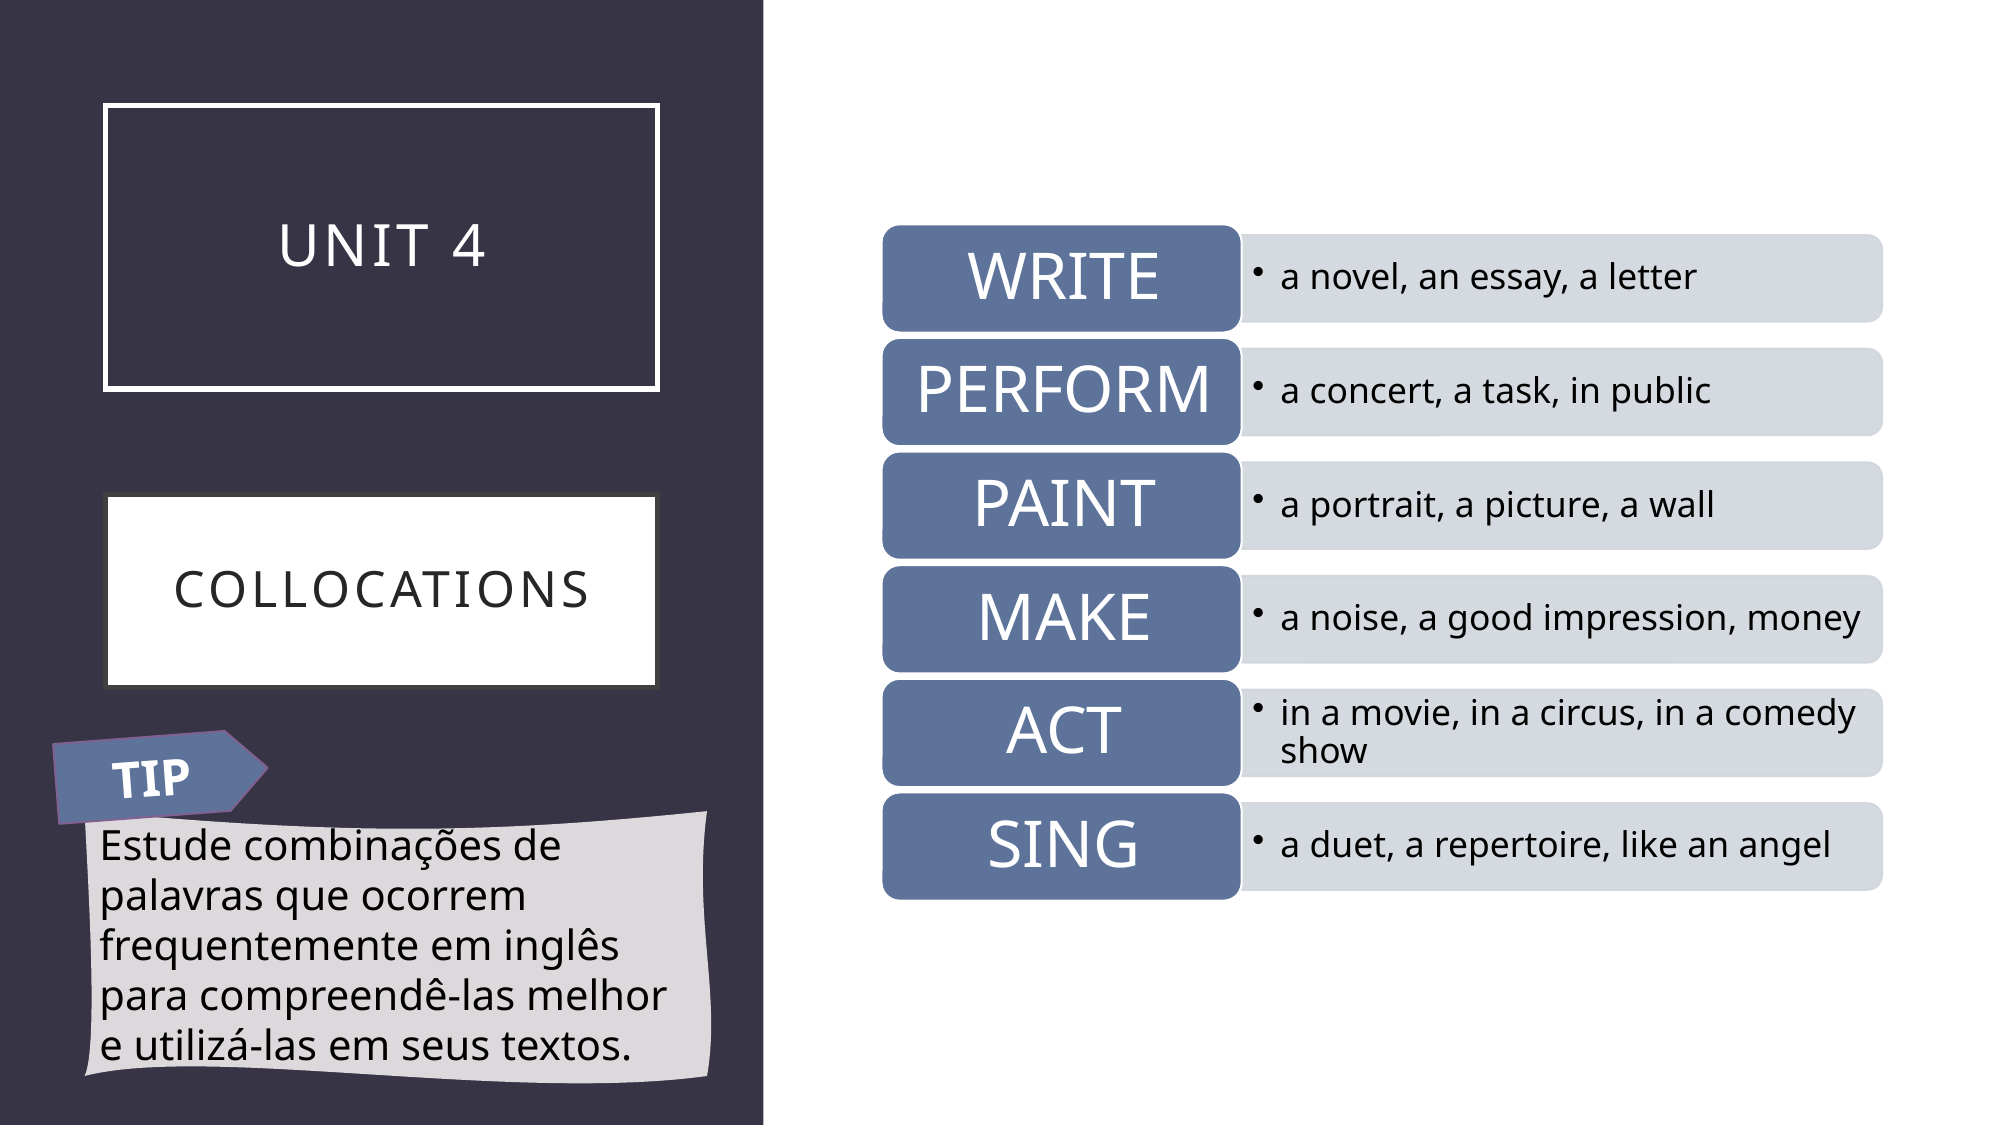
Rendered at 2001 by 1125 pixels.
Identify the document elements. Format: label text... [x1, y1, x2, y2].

text_box collocations [105, 494, 658, 688]
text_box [881, 224, 1882, 901]
text_box [764, 0, 2000, 1125]
text_box [0, 0, 764, 1125]
title UNIT 4 [103, 103, 660, 392]
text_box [55, 735, 708, 1029]
